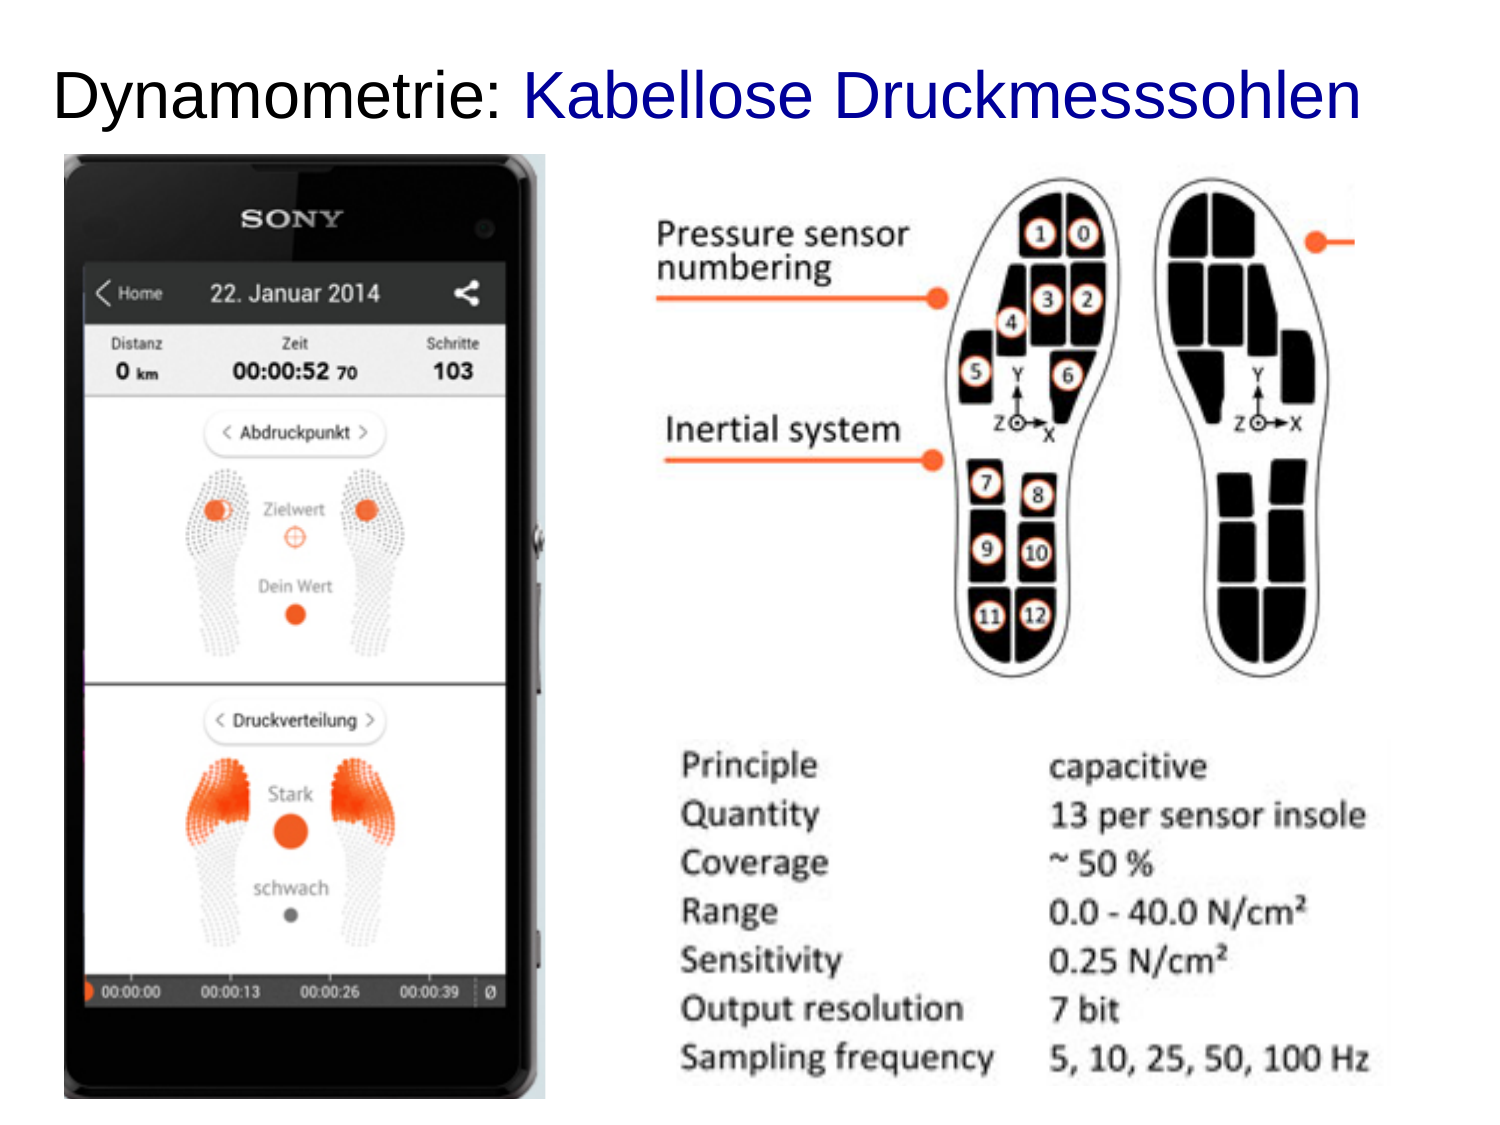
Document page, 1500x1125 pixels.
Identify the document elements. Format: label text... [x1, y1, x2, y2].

text_box Dynamometrie: Kabellose Druckmesssohlen [37, 44, 1452, 140]
picture [63, 154, 546, 1099]
picture [676, 738, 1392, 1087]
picture [649, 154, 1355, 693]
